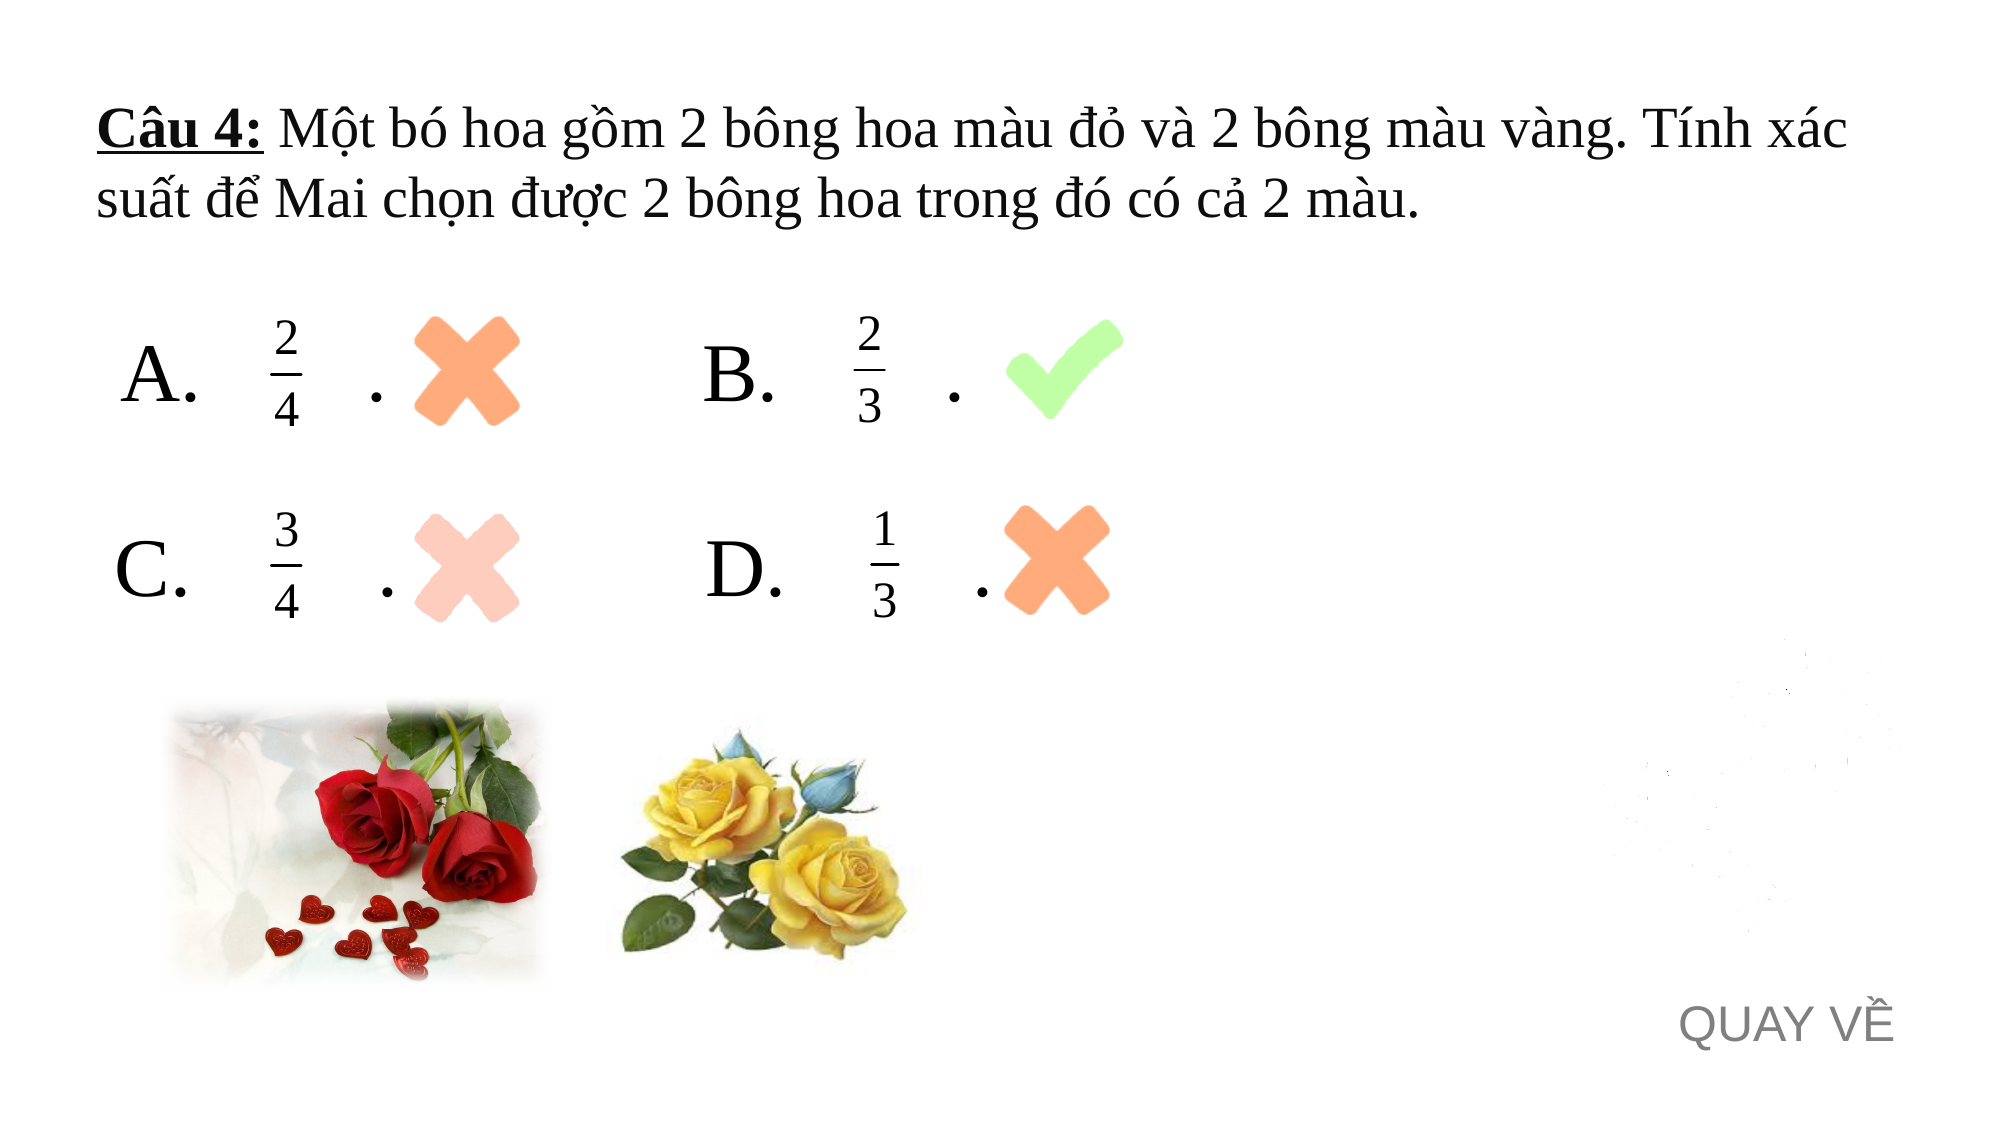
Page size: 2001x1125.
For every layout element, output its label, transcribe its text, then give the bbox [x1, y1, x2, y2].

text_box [867, 500, 904, 624]
text_box QUAY VỀ [1605, 934, 1996, 1118]
text_box A. . [104, 304, 533, 432]
picture [1603, 618, 1900, 935]
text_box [850, 306, 891, 430]
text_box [266, 501, 308, 623]
picture [580, 693, 948, 998]
picture [989, 502, 1122, 619]
picture [999, 315, 1132, 421]
text_box C. . [99, 498, 532, 627]
picture [399, 313, 532, 430]
picture [157, 695, 554, 993]
text_box Câu 4: Một bó hoa gồm 2 bông hoa màu đỏ và 2 bông màu vàng. Tính xác suất để Mai chọn được 2 bông hoa trong đó có cả 2 màu. [64, 62, 1936, 256]
text_box D. . [689, 499, 1122, 627]
picture [399, 510, 532, 626]
text_box B. . [686, 304, 1115, 432]
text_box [266, 310, 308, 432]
